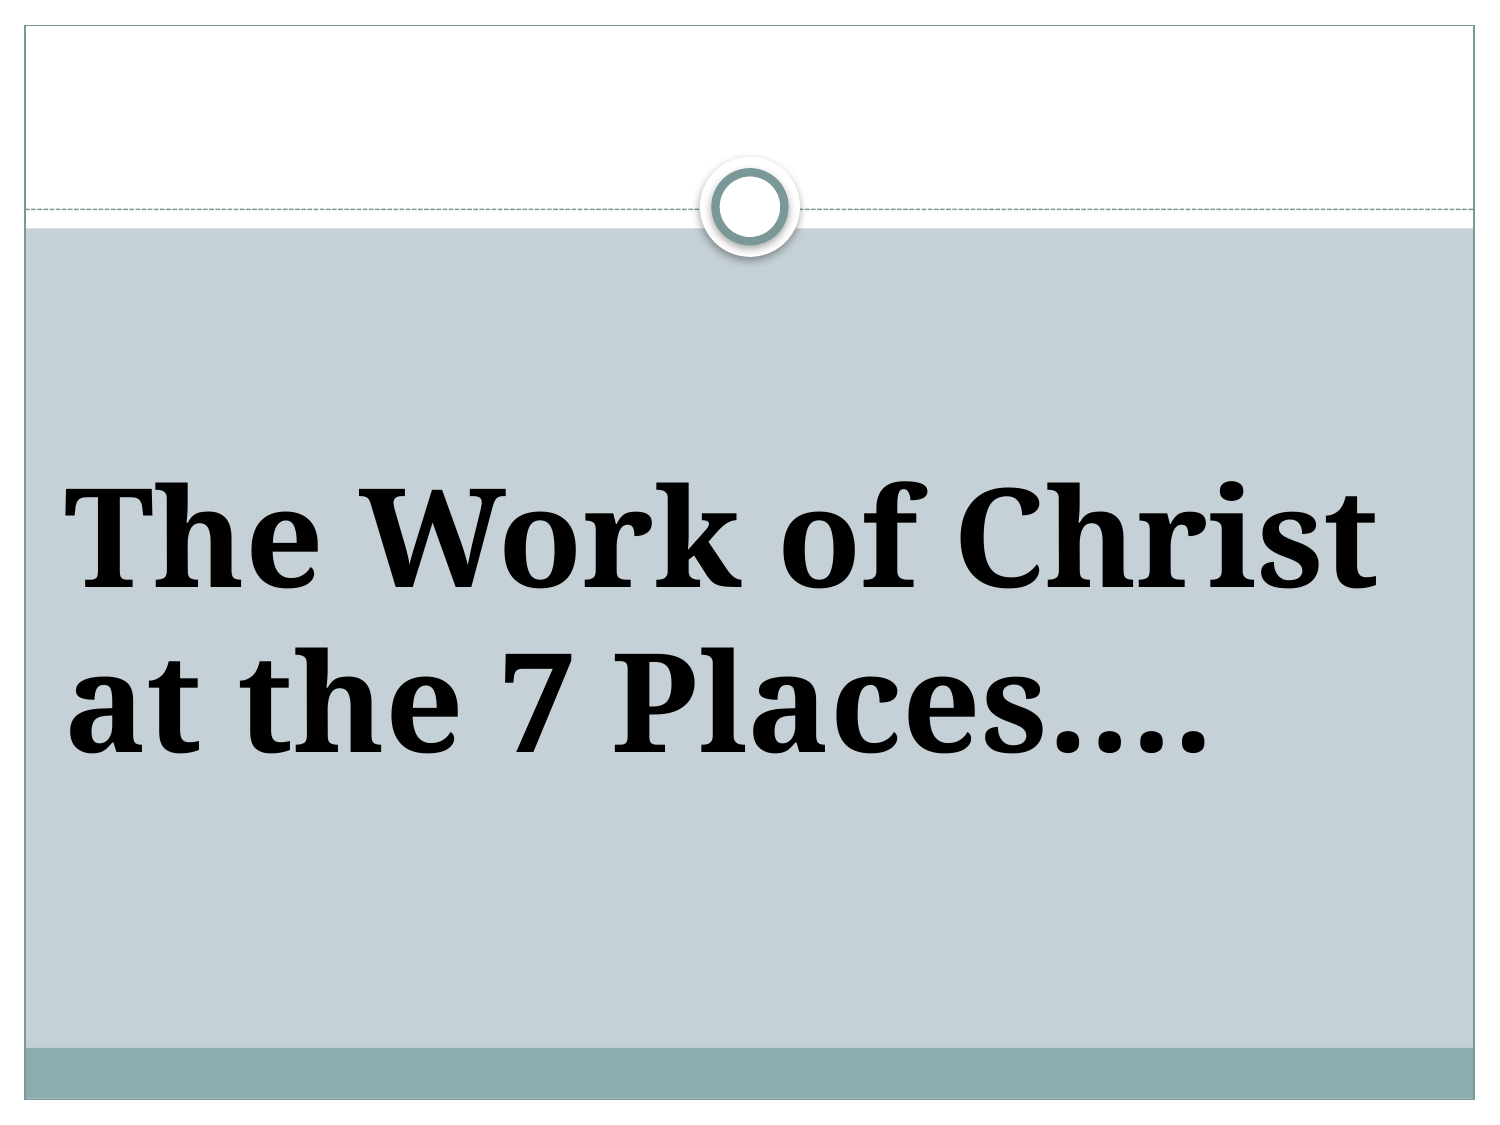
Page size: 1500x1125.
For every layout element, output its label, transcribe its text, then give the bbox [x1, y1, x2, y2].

list The Work of Christ at the 7 Places…. [49, 250, 1445, 1001]
